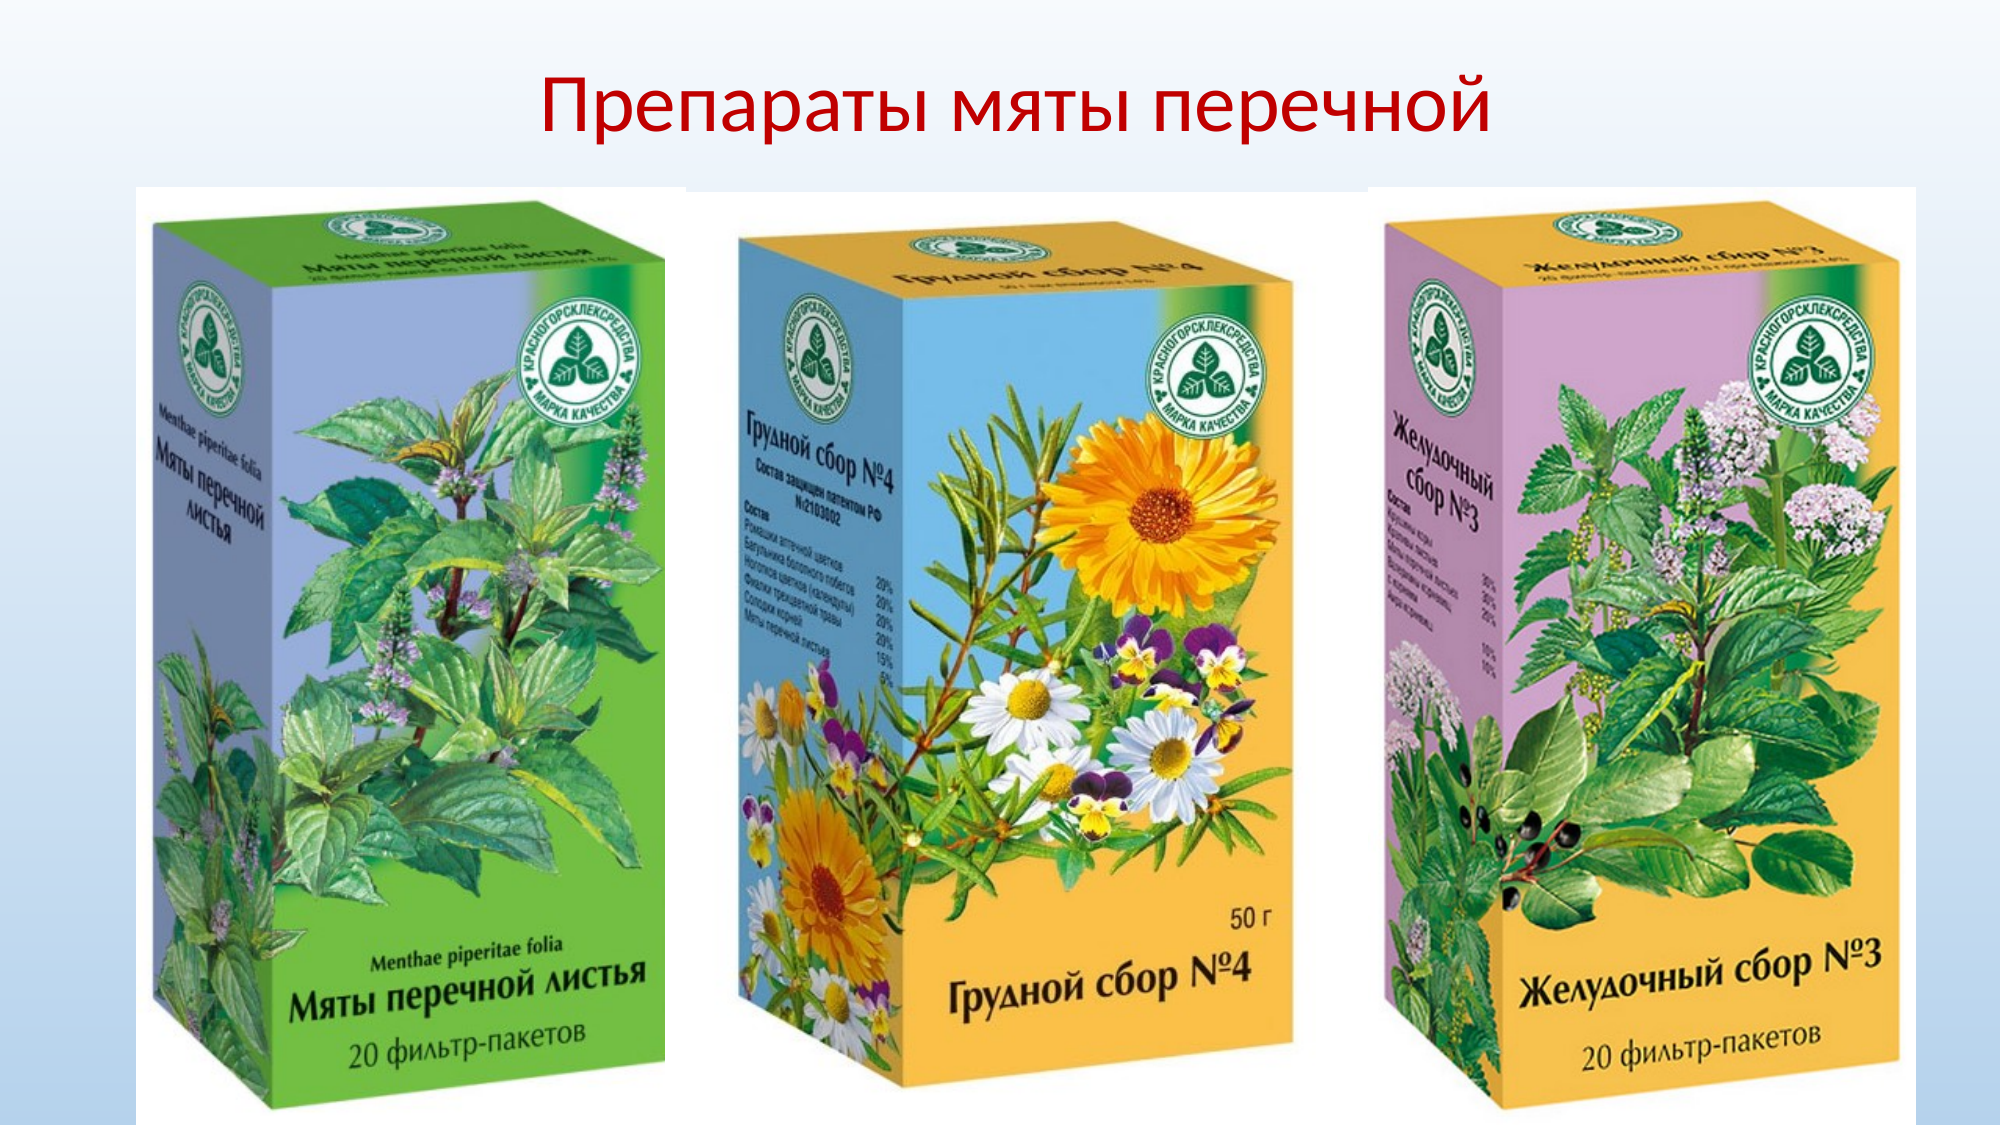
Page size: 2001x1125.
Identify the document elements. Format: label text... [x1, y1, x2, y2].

picture [136, 187, 1916, 1125]
text_box Препараты мяты перечной [524, 40, 1510, 156]
